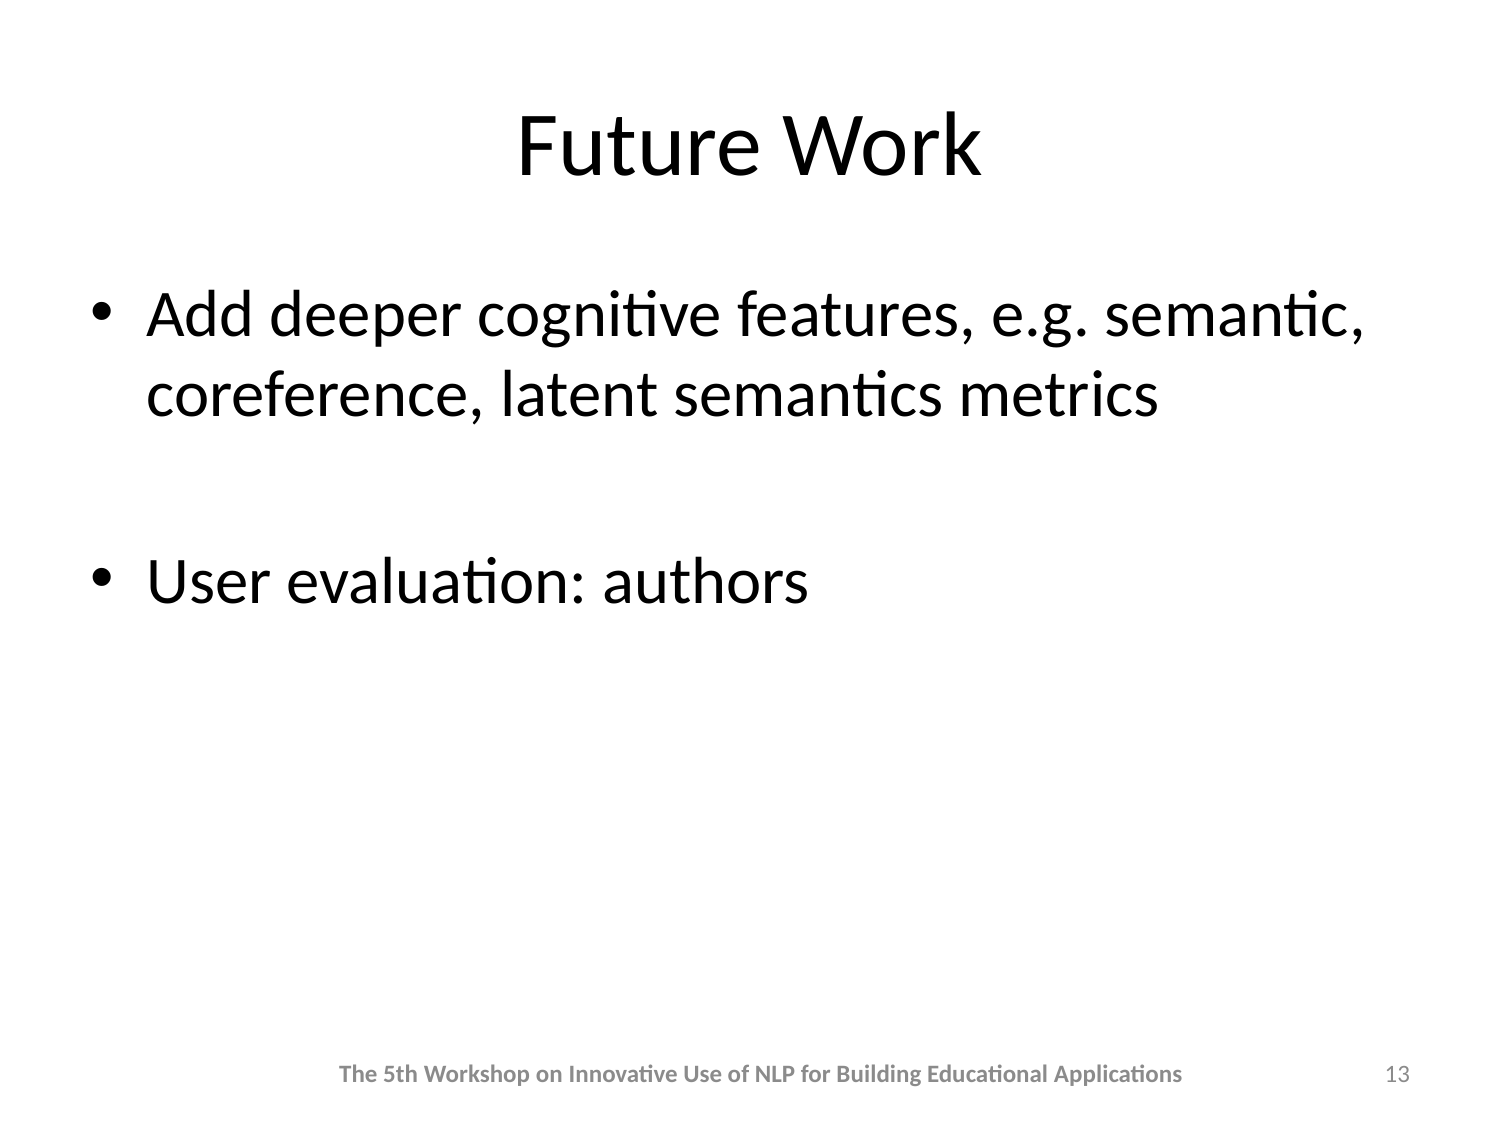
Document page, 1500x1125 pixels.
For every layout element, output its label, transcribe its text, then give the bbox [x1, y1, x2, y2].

title Future Work [75, 45, 1425, 233]
footer The 5th Workshop on Innovative Use of NLP for Building Educational Applications [304, 1042, 1074, 1103]
slide_number 13 [1074, 1042, 1425, 1103]
list Add deeper cognitive features, e.g. semantic, coreference, latent semantics metrics User evaluation: authors [75, 262, 1425, 1005]
